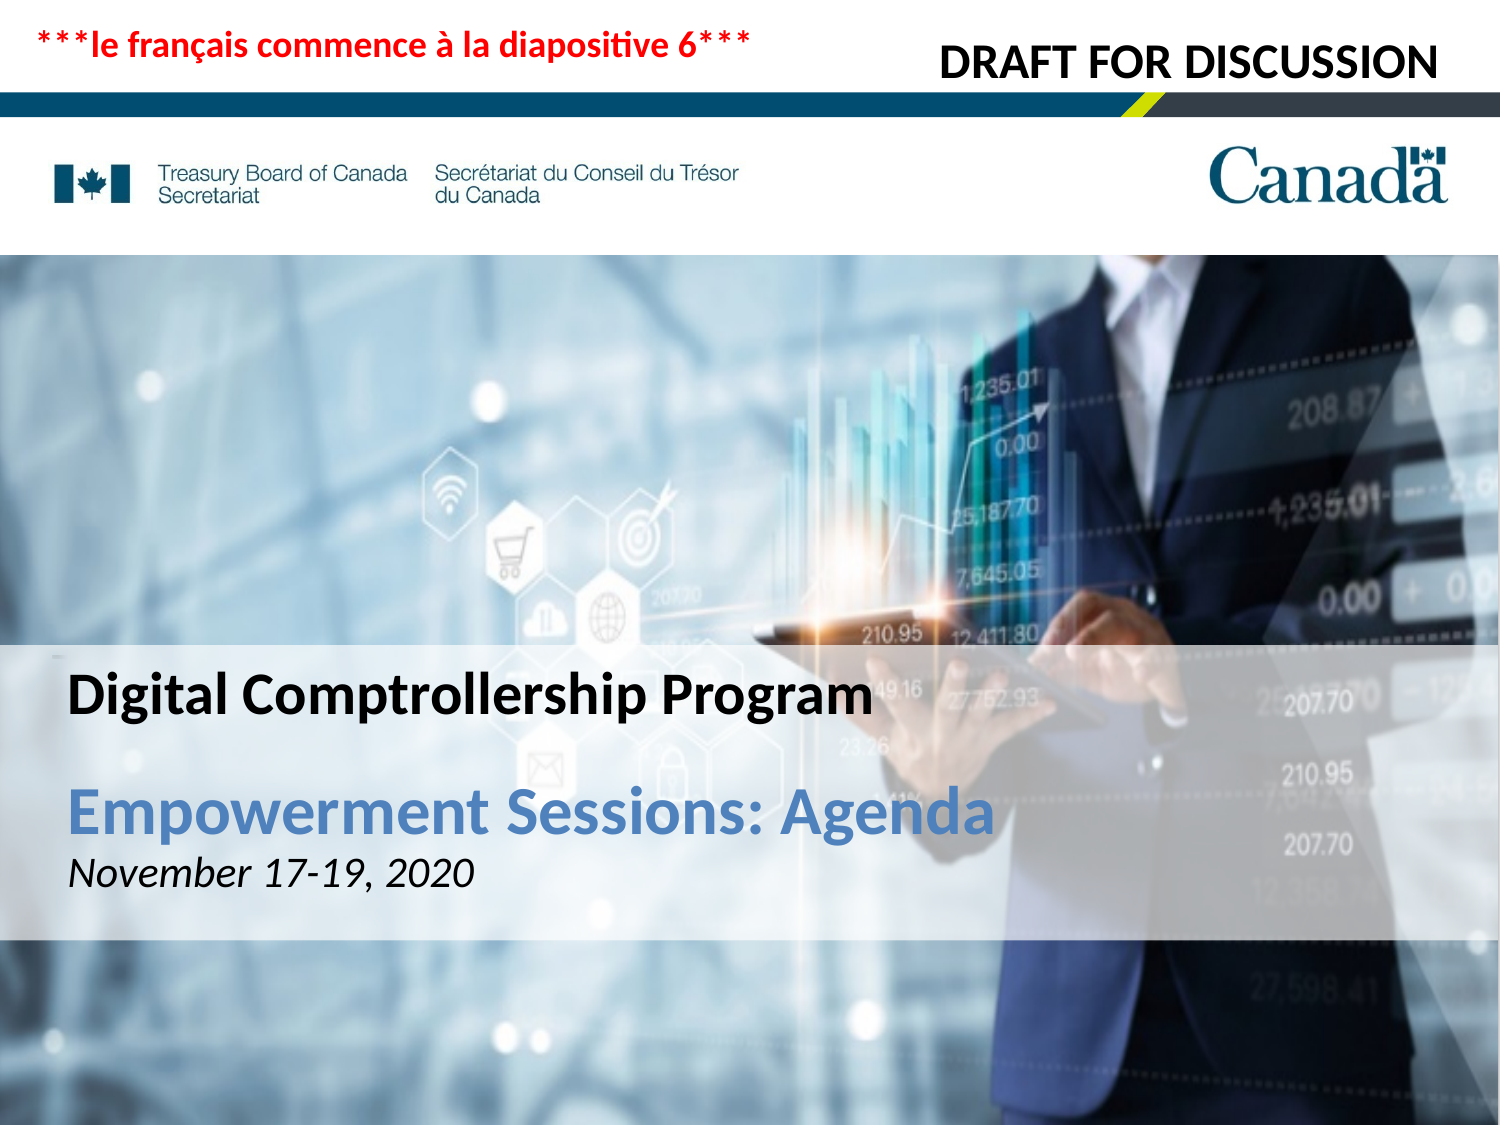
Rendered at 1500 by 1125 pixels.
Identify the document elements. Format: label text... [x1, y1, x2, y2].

picture [0, 254, 1499, 1125]
text_box ***le français commence à la diapositive 6*** [20, 12, 798, 73]
picture [1195, 132, 1454, 212]
picture [48, 149, 748, 214]
text_box DRAFT FOR DISCUSSION [924, 21, 1480, 96]
